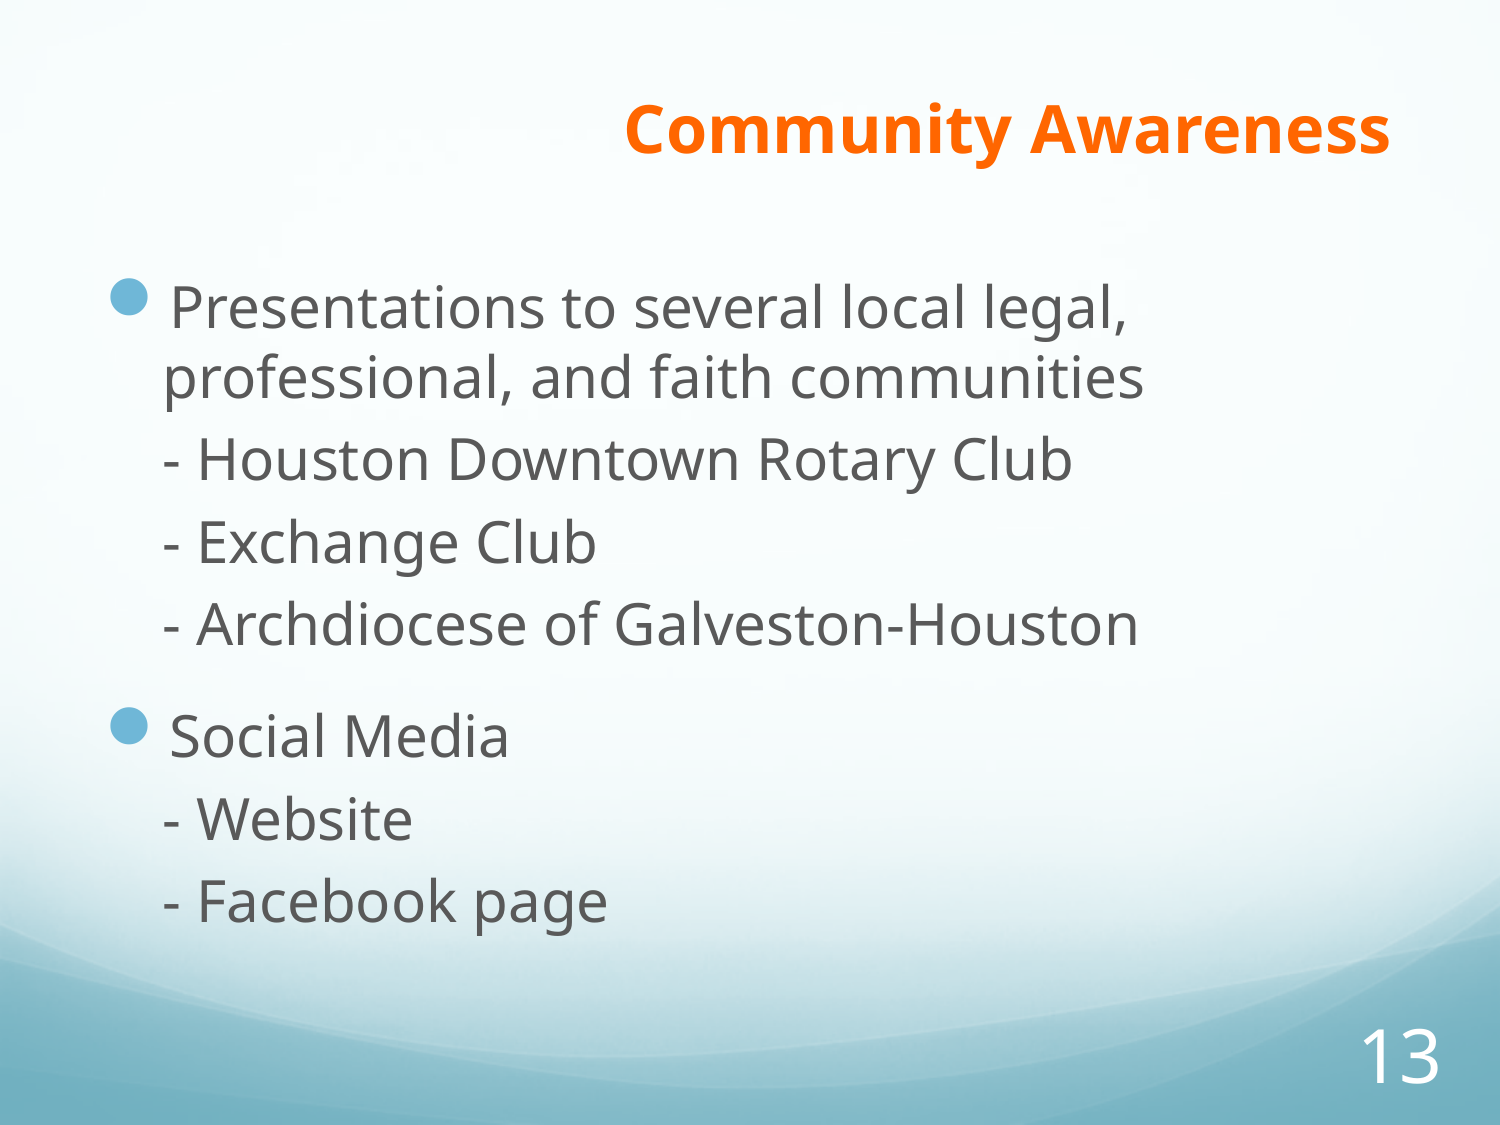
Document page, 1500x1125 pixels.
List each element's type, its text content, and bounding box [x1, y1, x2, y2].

text_box Community Awareness [87, 62, 1407, 175]
list Presentations to several local legal, professional, and faith communities - Houston Downtown Rotary Club - Exchange Club - Archdiocese of Galveston-Houston Social Media - Website - Facebook page [89, 262, 1410, 976]
slide_number 13 [1295, 1029, 1459, 1090]
